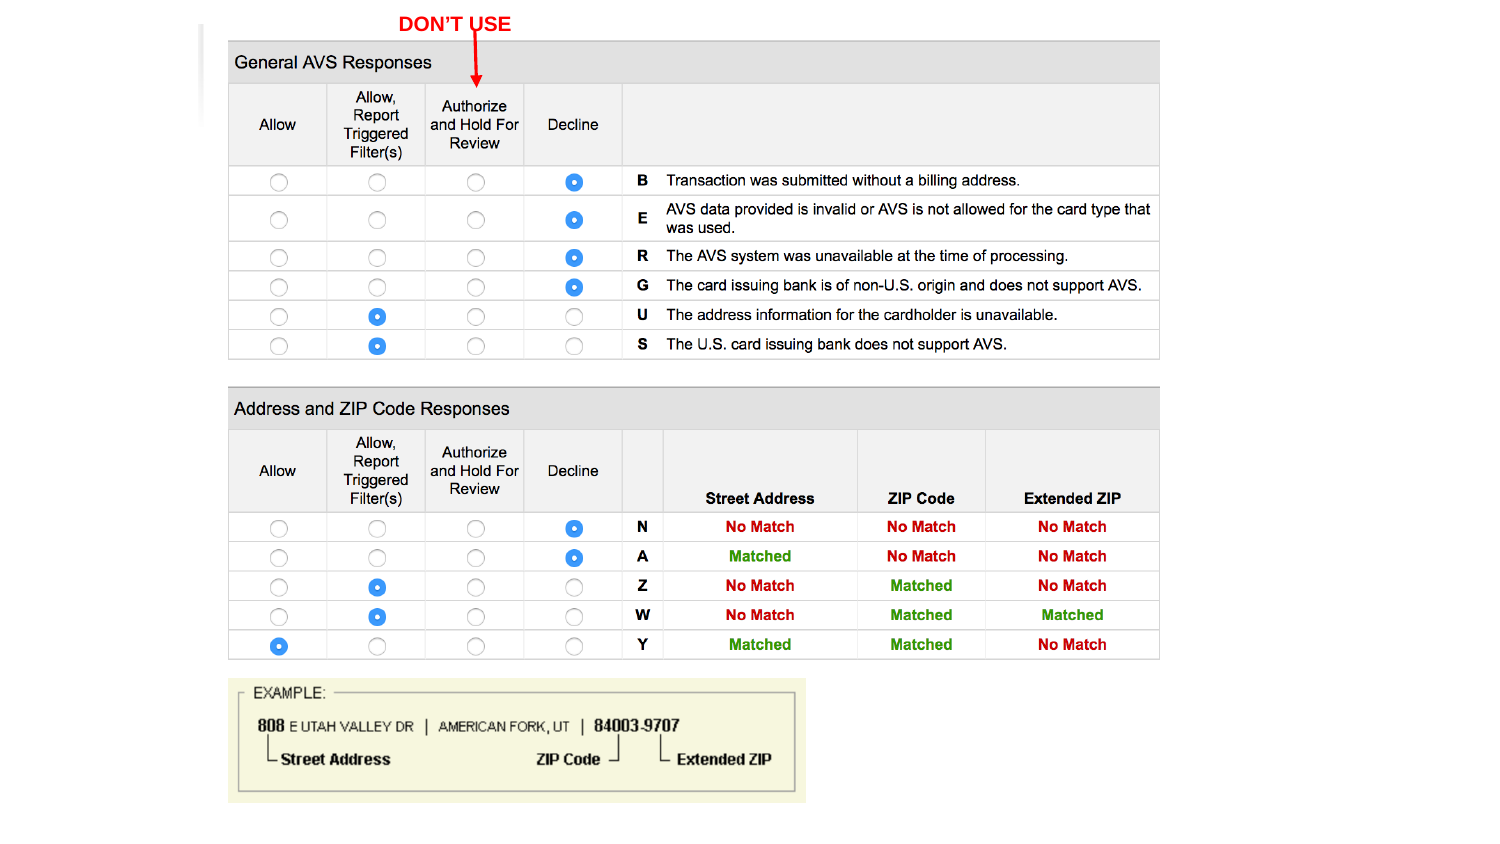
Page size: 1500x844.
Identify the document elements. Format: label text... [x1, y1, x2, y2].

picture [198, 24, 1176, 819]
text_box DON’T USE [383, 0, 592, 23]
